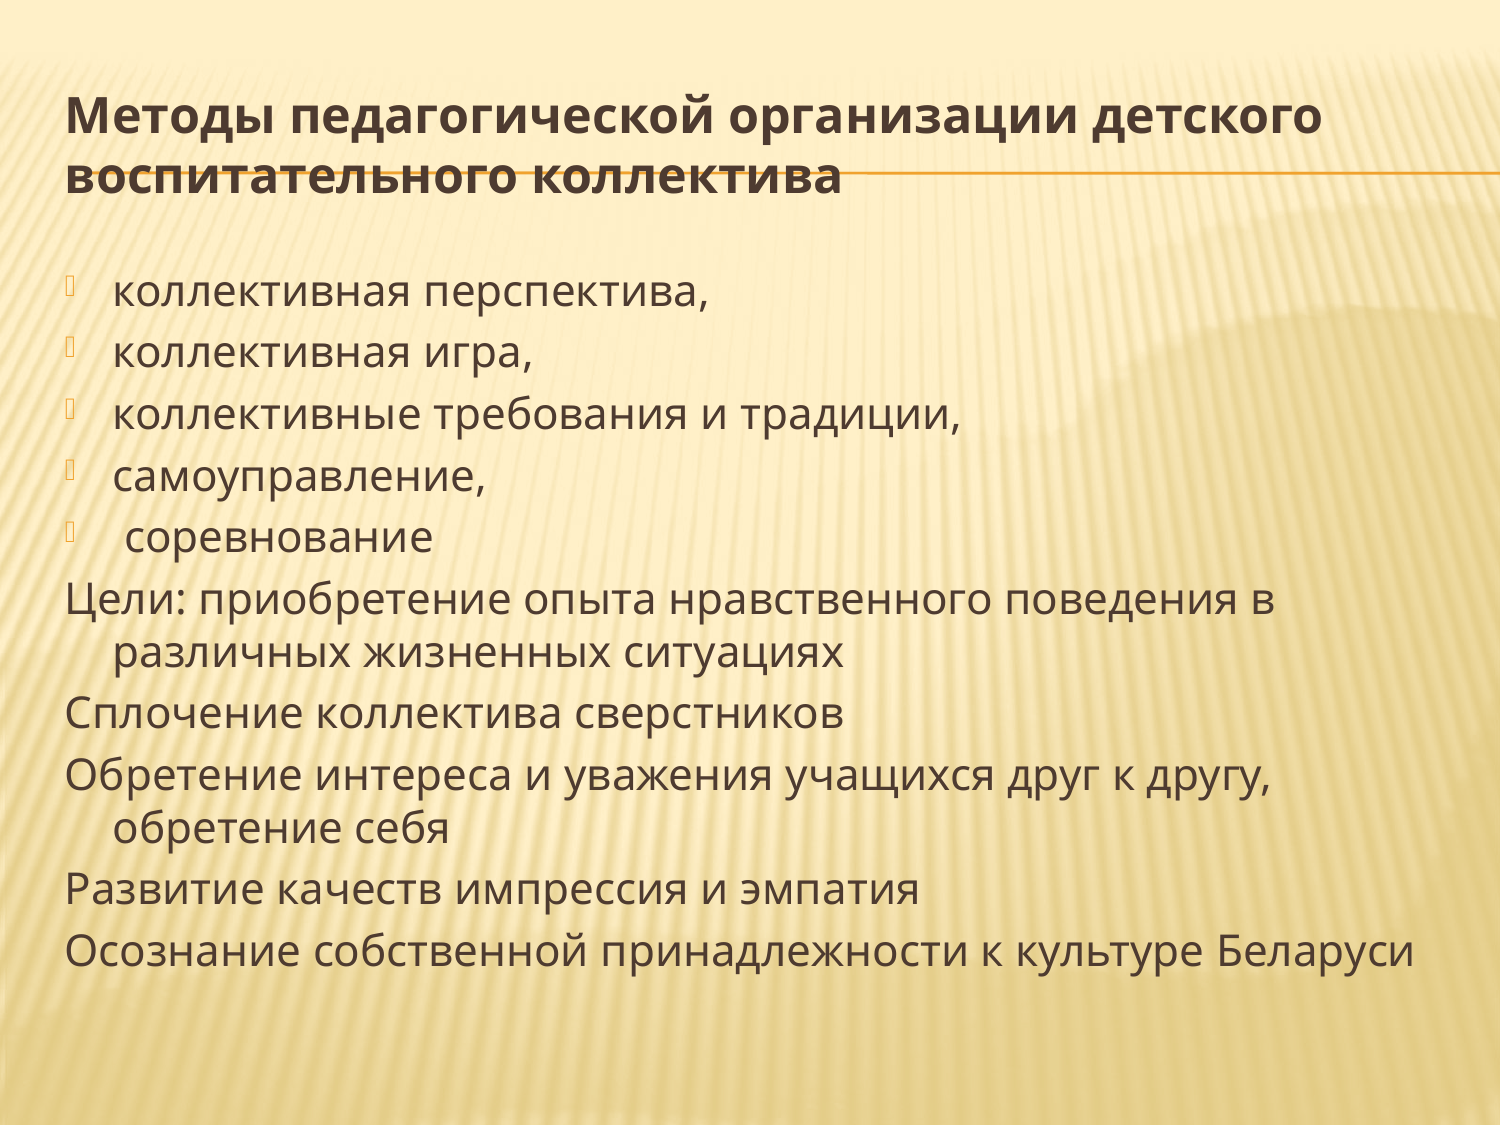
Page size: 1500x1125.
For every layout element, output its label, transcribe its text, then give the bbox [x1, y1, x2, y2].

list коллективная перспектива, коллективная игра, коллективные требования и традиции, самоуправление, соревнование Цели: приобретение опыта нравственного поведения в различных жизненных ситуациях Сплочение коллектива сверстников Обретение интереса и уважения учащихся друг к другу, обретение себя Развитие качеств импрессия и эмпатия Осознание собственной принадлежности к культуре Беларуси [50, 254, 1475, 998]
title Методы педагогической организации детского воспитательного коллектива [50, 75, 1475, 213]
